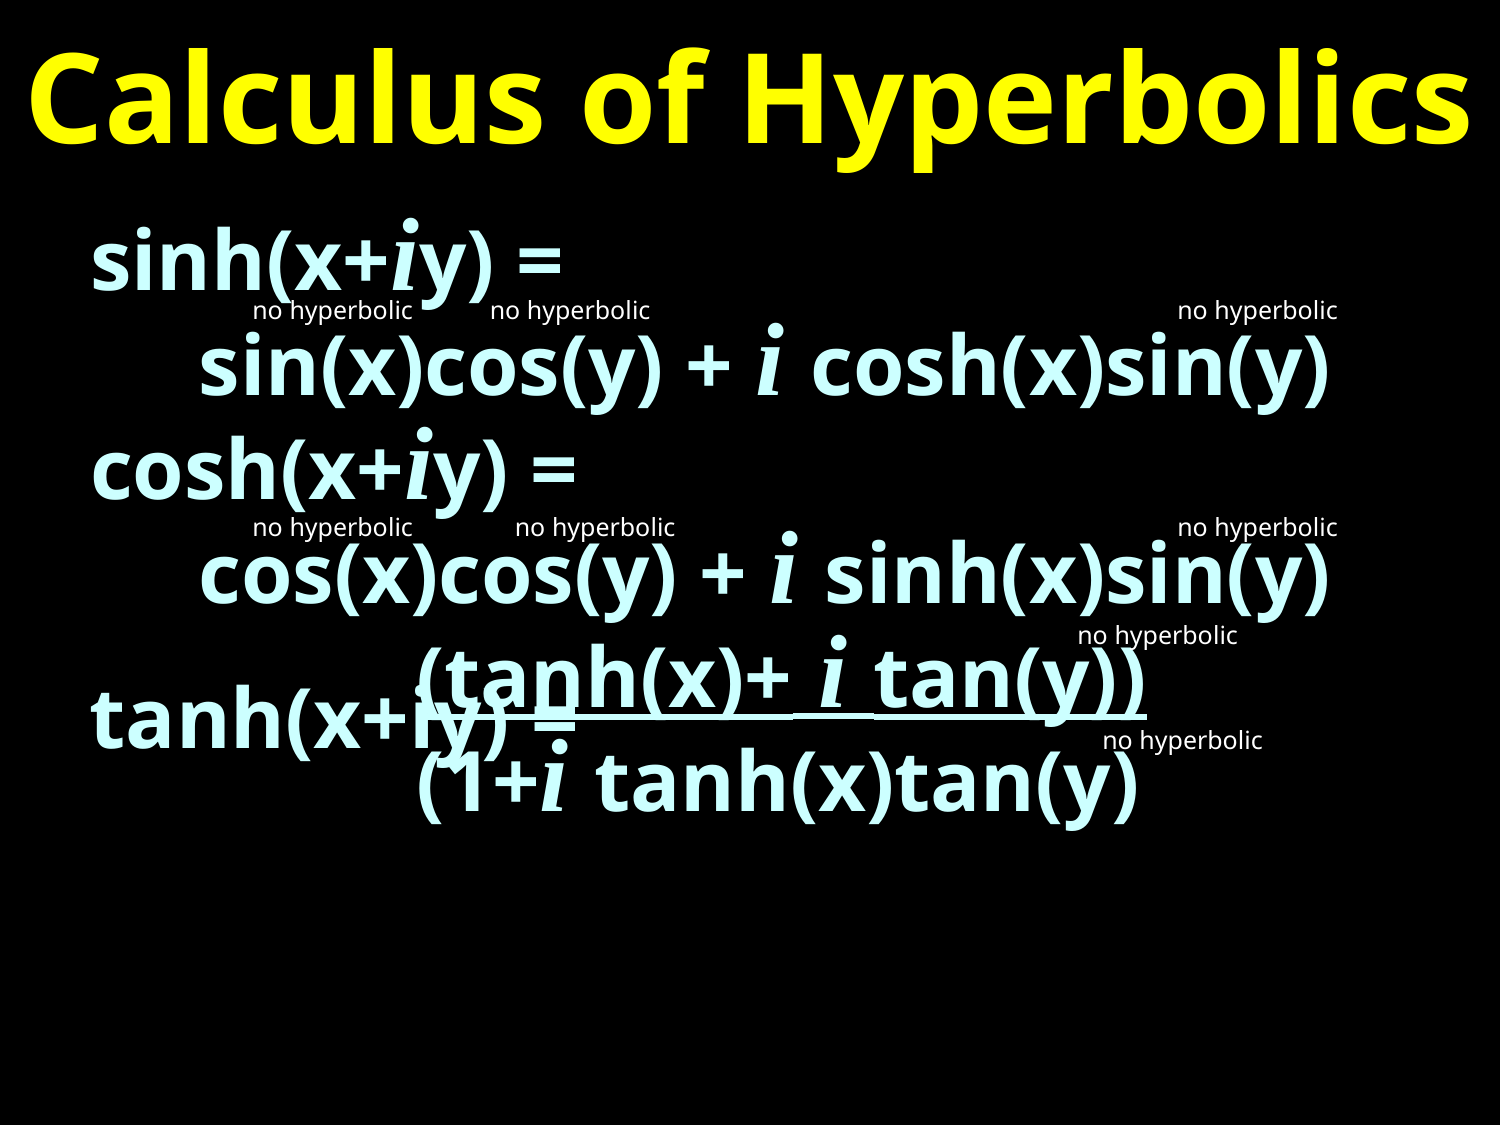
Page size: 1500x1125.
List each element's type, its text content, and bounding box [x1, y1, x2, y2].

text_box no hyperbolic [1087, 717, 1288, 762]
text_box no hyperbolic [1062, 612, 1263, 658]
list sinh(x+iy) = sin(x)cos(y) + i cosh(x)sin(y) cosh(x+iy) = cos(x)cos(y) + i sinh(x)sin(y) (tanh(x)+ i tan(y)) (1+i tanh(x)tan(y) [75, 200, 1425, 1125]
text_box no hyperbolic [1162, 504, 1363, 550]
text_box no hyperbolic [500, 504, 700, 550]
text_box no hyperbolic [237, 504, 438, 550]
text_box no hyperbolic [237, 287, 438, 333]
title Calculus of Hyperbolics [0, 0, 1500, 188]
text_box no hyperbolic [1162, 287, 1363, 333]
text_box no hyperbolic [474, 287, 675, 333]
text_box tanh(x+iy) = [75, 657, 853, 773]
